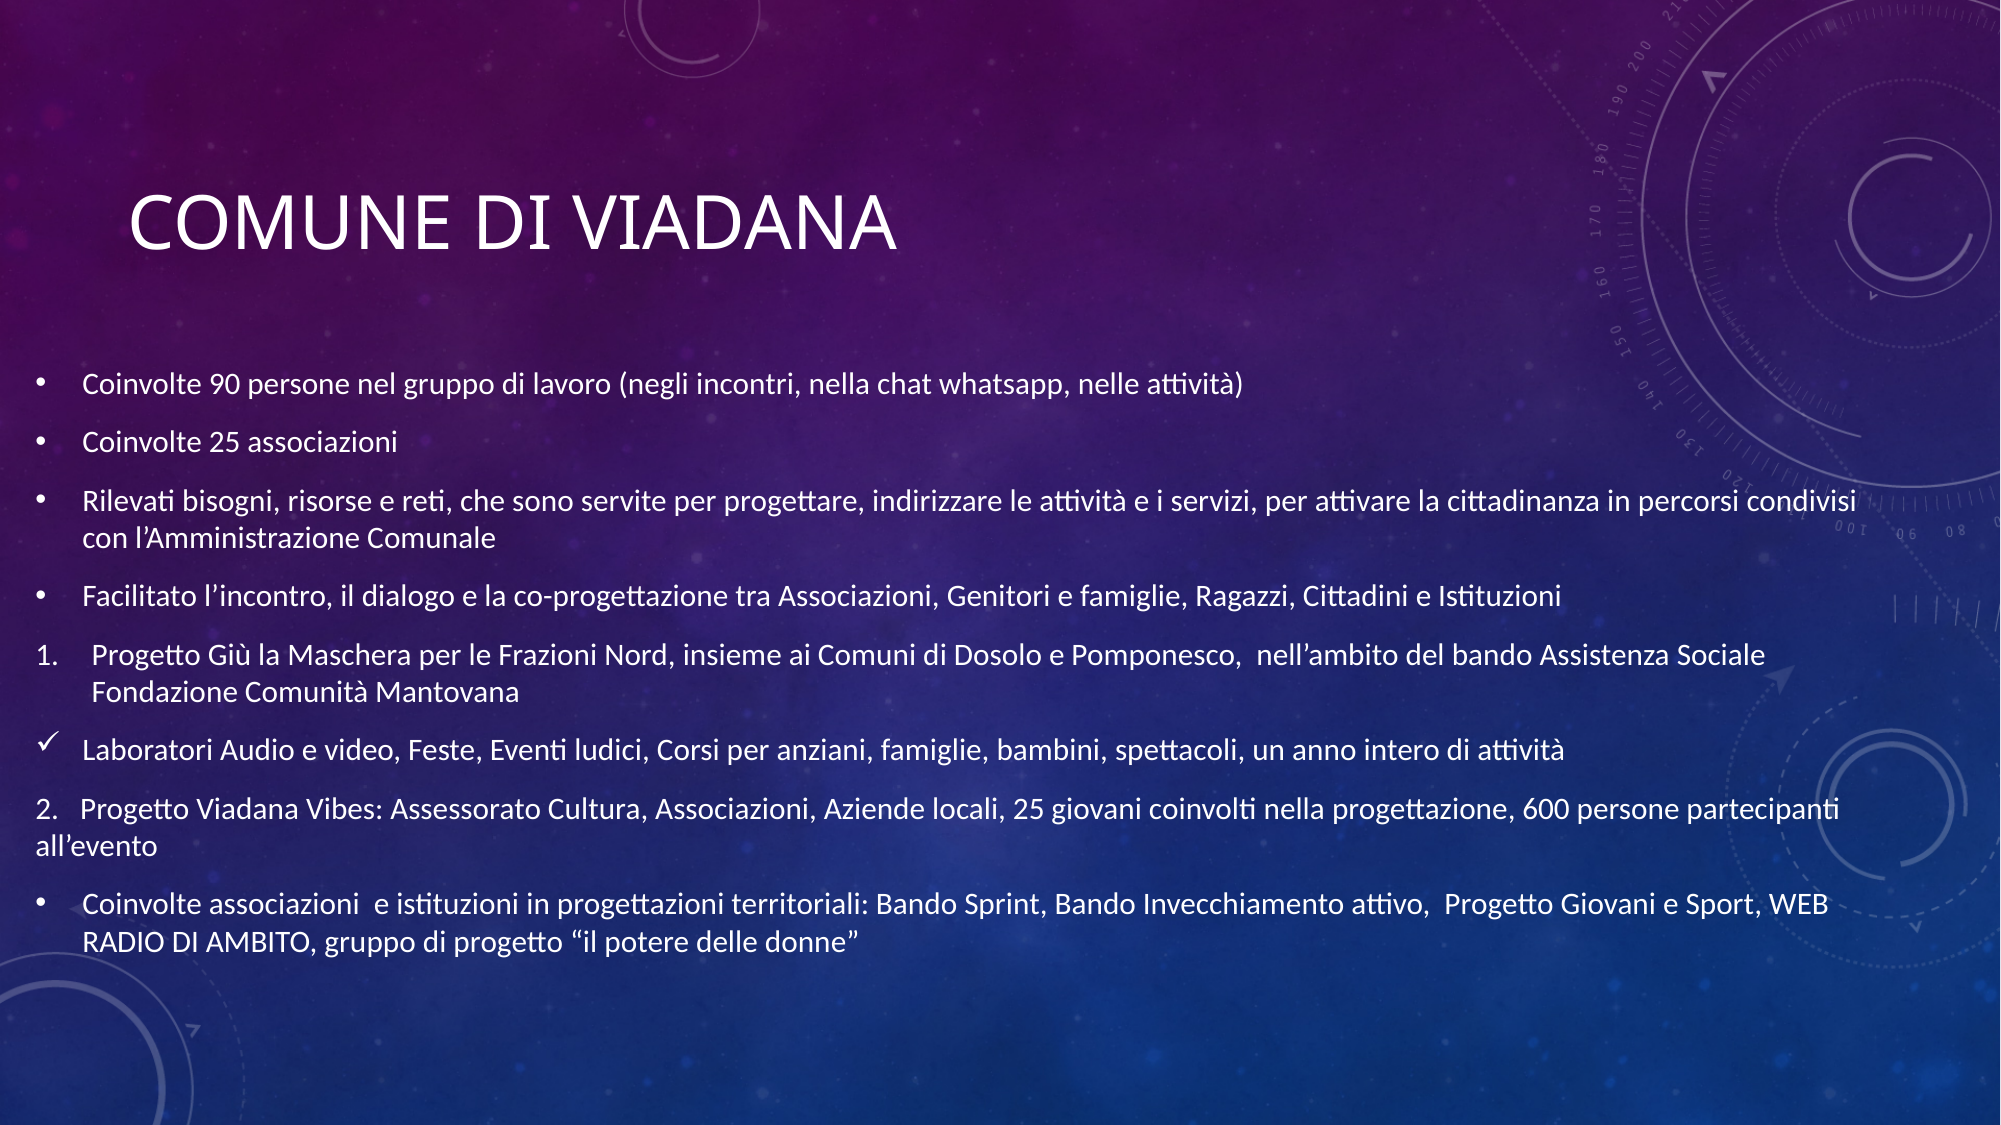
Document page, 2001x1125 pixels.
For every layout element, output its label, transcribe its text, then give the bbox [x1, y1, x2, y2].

picture [0, 0, 2001, 1125]
title Comune di Viadana [112, 99, 1775, 279]
list Coinvolte 90 persone nel gruppo di lavoro (negli incontri, nella chat whatsapp, nelle attività) Coinvolte 25 associazioni Rilevati bisogni, risorse e reti, che sono servite per progettare, indirizzare le attività e i servizi, per attivare la cittadinanza in percorsi condivisi con l’Amministrazione Comunale Facilitato l’incontro, il dialogo e la co-progettazione tra Associazioni, Genitori e famiglie, Ragazzi, Cittadini e Istituzioni Progetto Giù la Maschera per le Frazioni Nord, insieme ai Comuni di Dosolo e Pomponesco, nell’ambito del bando Assistenza Sociale Fondazione Comunità Mantovana Laboratori Audio e video, Feste, Eventi ludici, Corsi per anziani, famiglie, bambini, spettacoli, un anno intero di attività 2. Progetto Viadana Vibes: Assessorato Cultura, Associazioni, Aziende locali, 25 giovani coinvolti nella progettazione, 600 persone partecipanti all’evento Coinvolte associazioni e istituzioni in progettazioni territoriali: Bando Sprint, Bando Invecchiamento attivo, Progetto Giovani e Sport, WEB RADIO DI AMBITO, gruppo di progetto “il potere delle donne” [20, 279, 1922, 1042]
